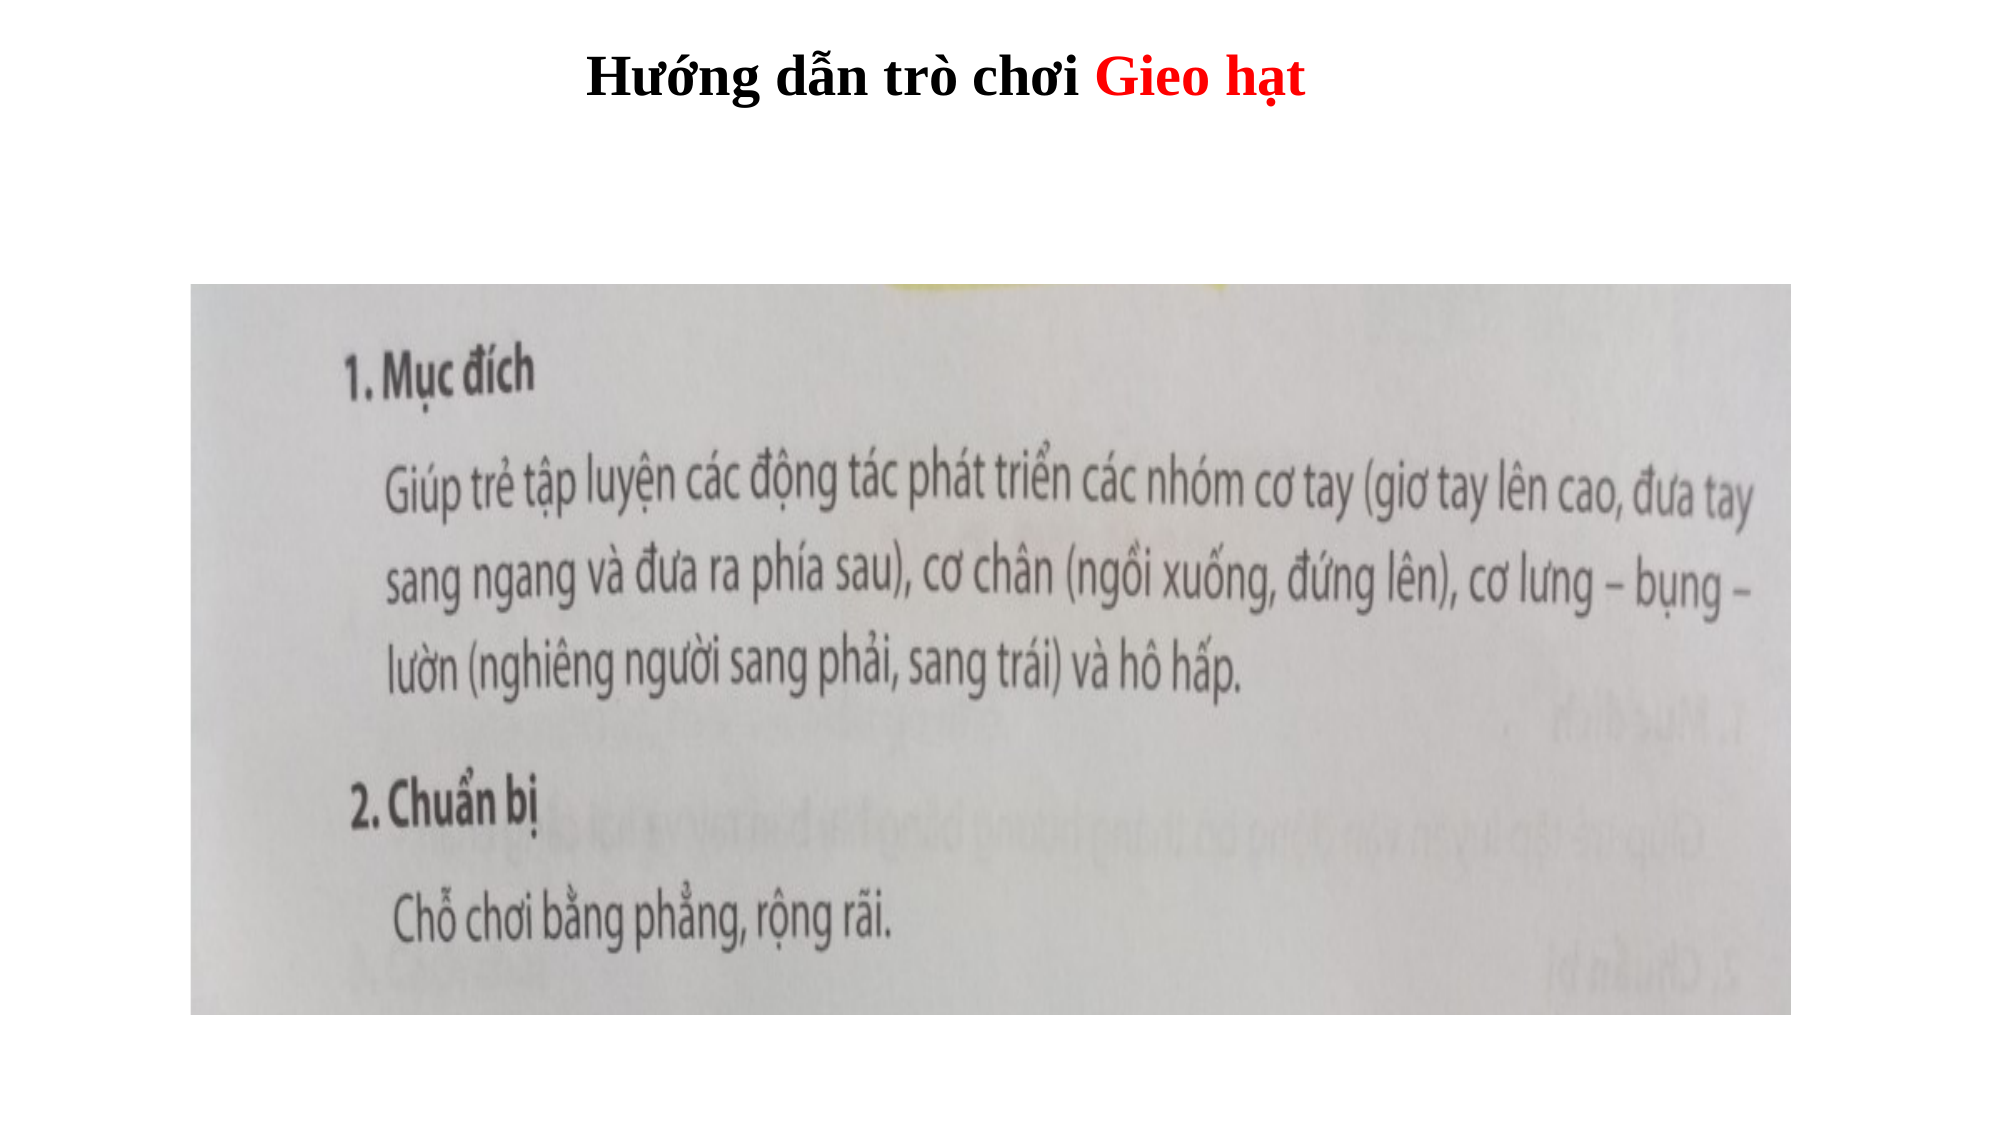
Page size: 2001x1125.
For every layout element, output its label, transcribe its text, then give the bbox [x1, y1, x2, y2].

picture [190, 284, 1791, 1015]
text_box Hướng dẫn trò chơi Gieo hạt [571, 29, 1520, 185]
